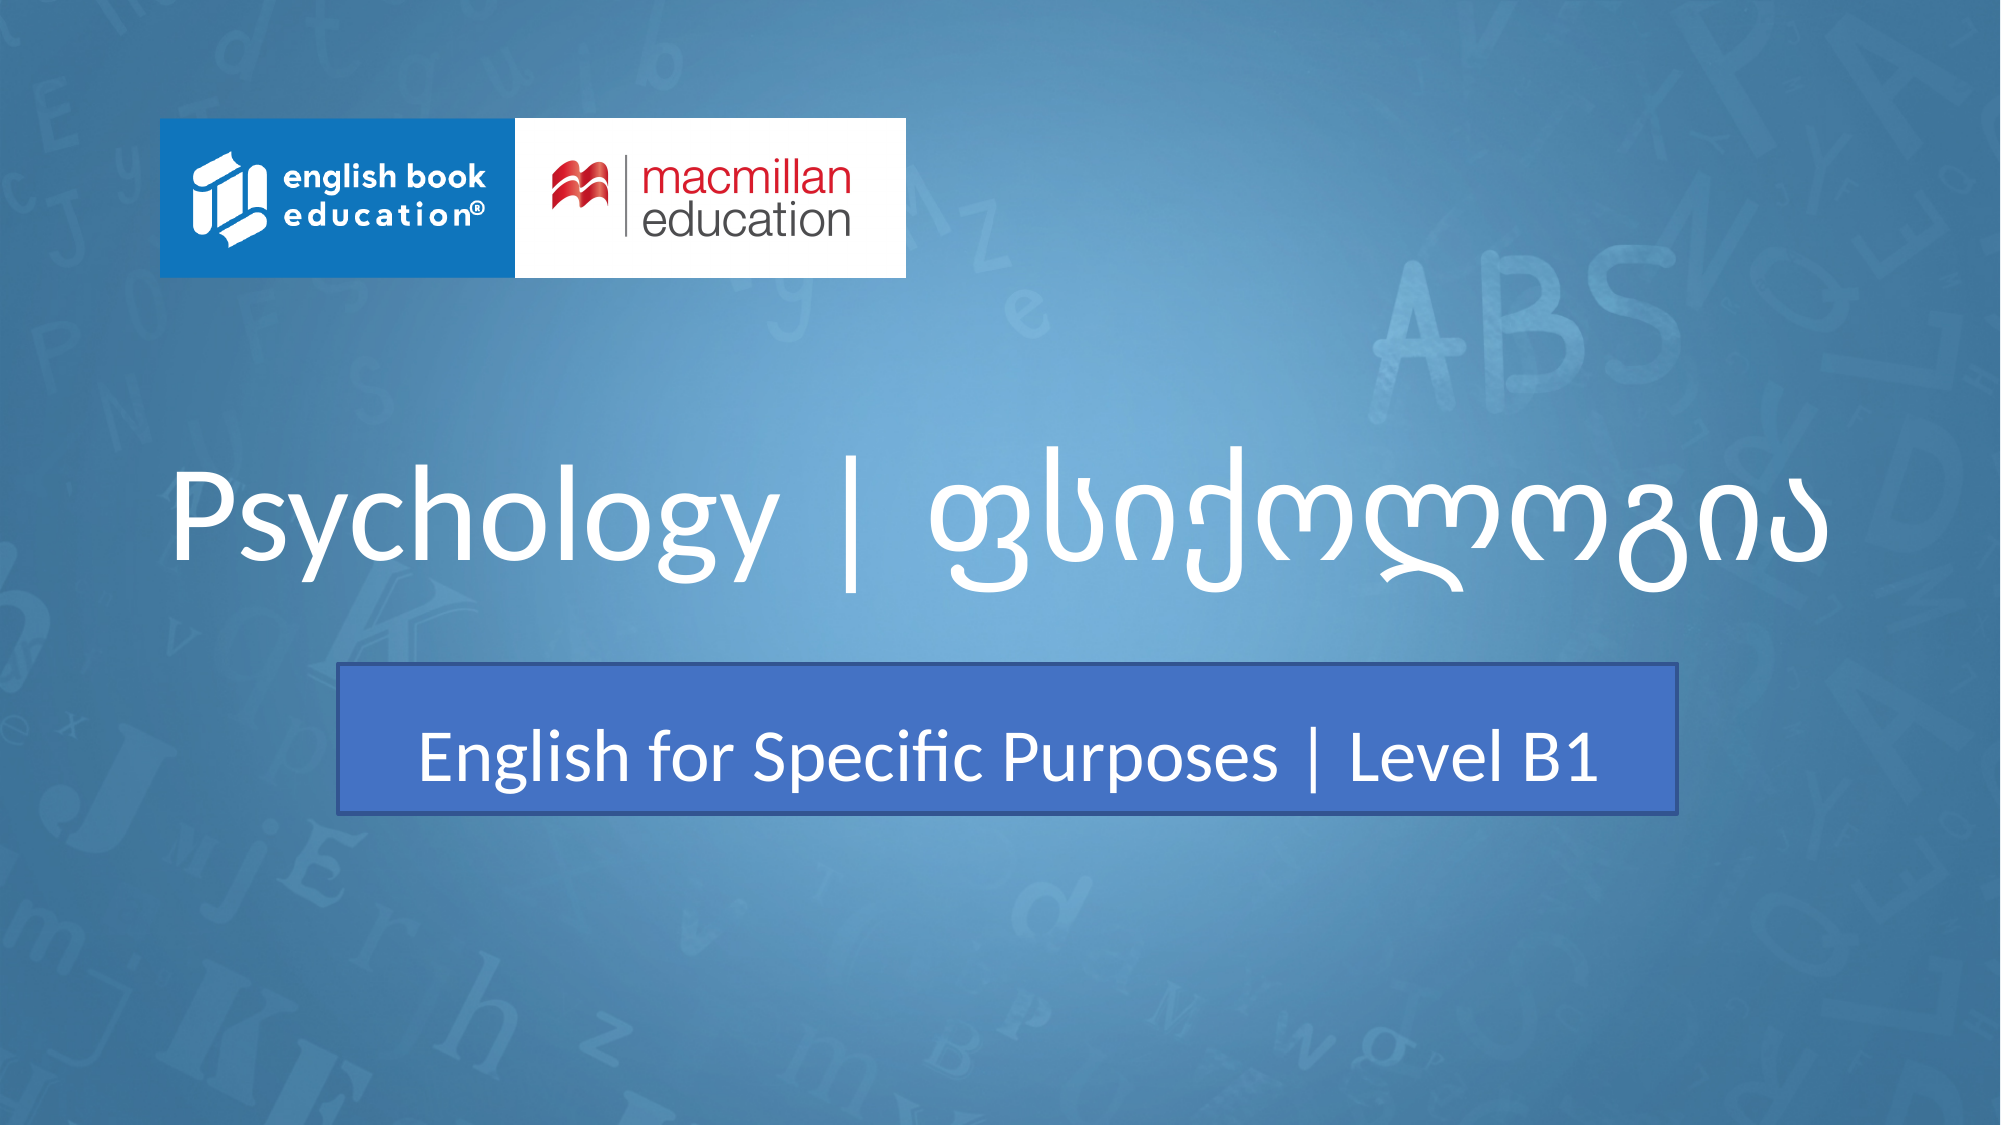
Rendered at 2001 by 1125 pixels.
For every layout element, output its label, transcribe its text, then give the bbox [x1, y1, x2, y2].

text_box Psychology | ფსიქოლოგია [0, 317, 2000, 577]
text_box English for Specific Purposes | Level B1 [0, 577, 2000, 850]
picture [0, 0, 2001, 1125]
